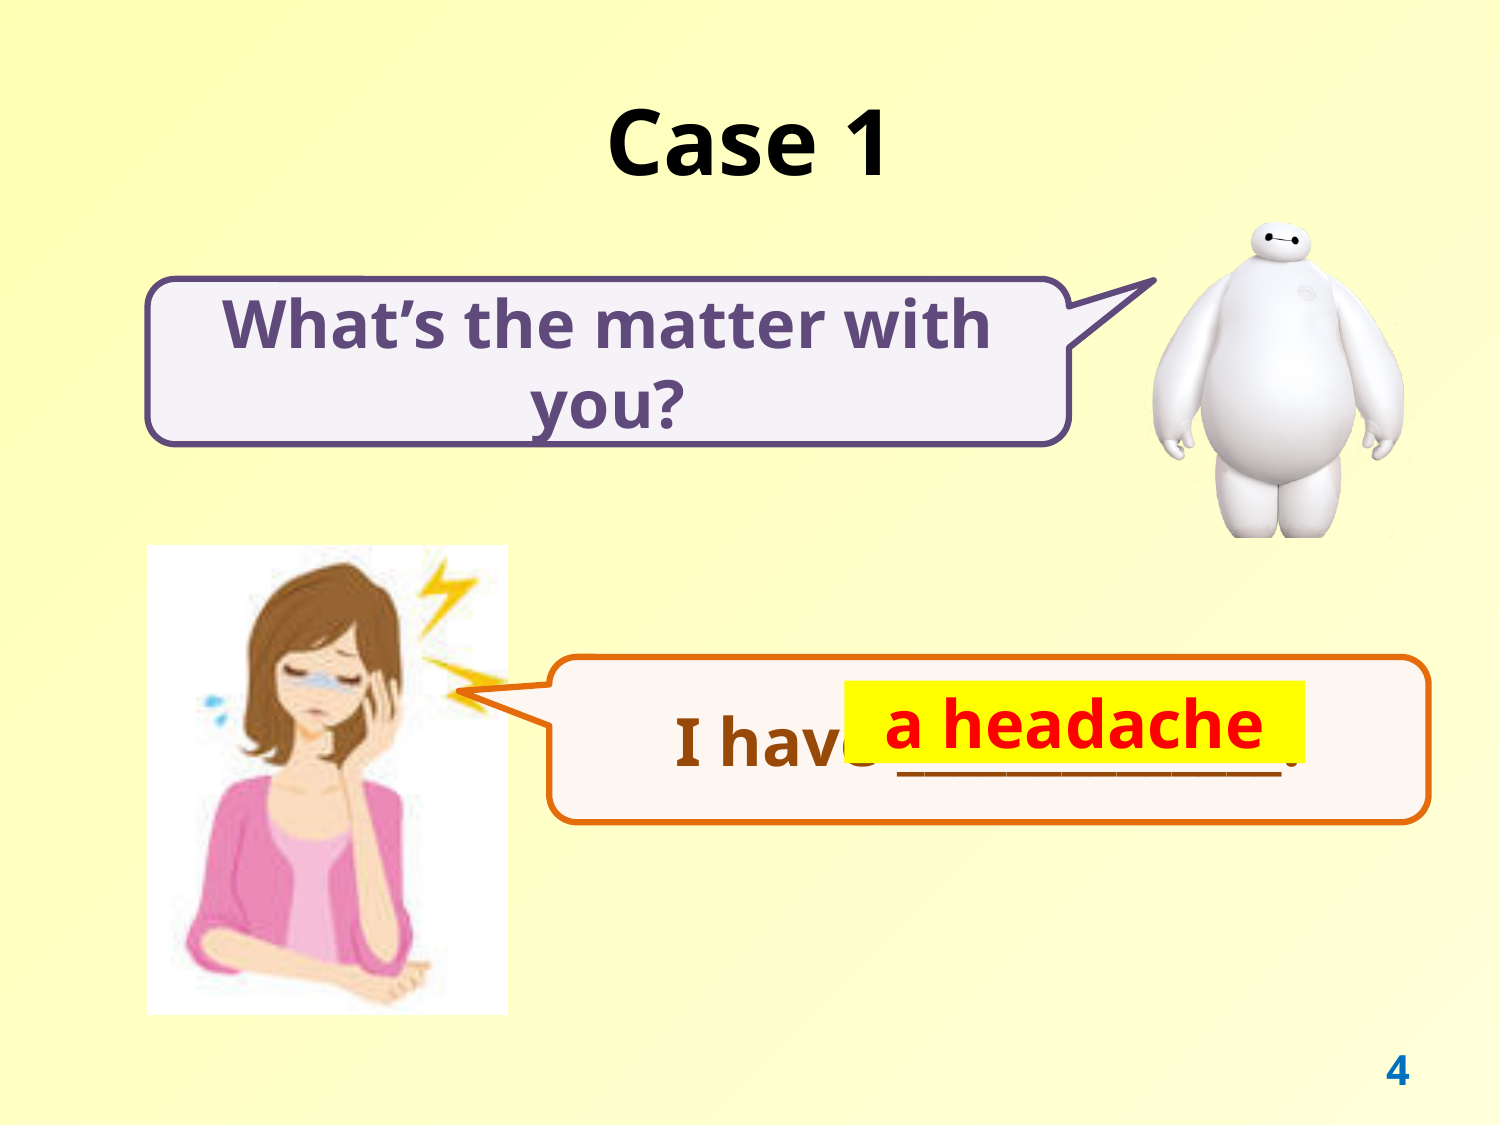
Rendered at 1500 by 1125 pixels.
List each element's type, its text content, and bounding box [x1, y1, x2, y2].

text_box I have ______________. [513, 654, 1431, 825]
text_box a headache [842, 678, 1307, 765]
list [147, 545, 508, 1016]
text_box What’s the matter with you? [145, 276, 1122, 447]
picture [1127, 207, 1429, 538]
slide_number 4 [1074, 1042, 1425, 1103]
title Case 1 [75, 45, 1425, 233]
